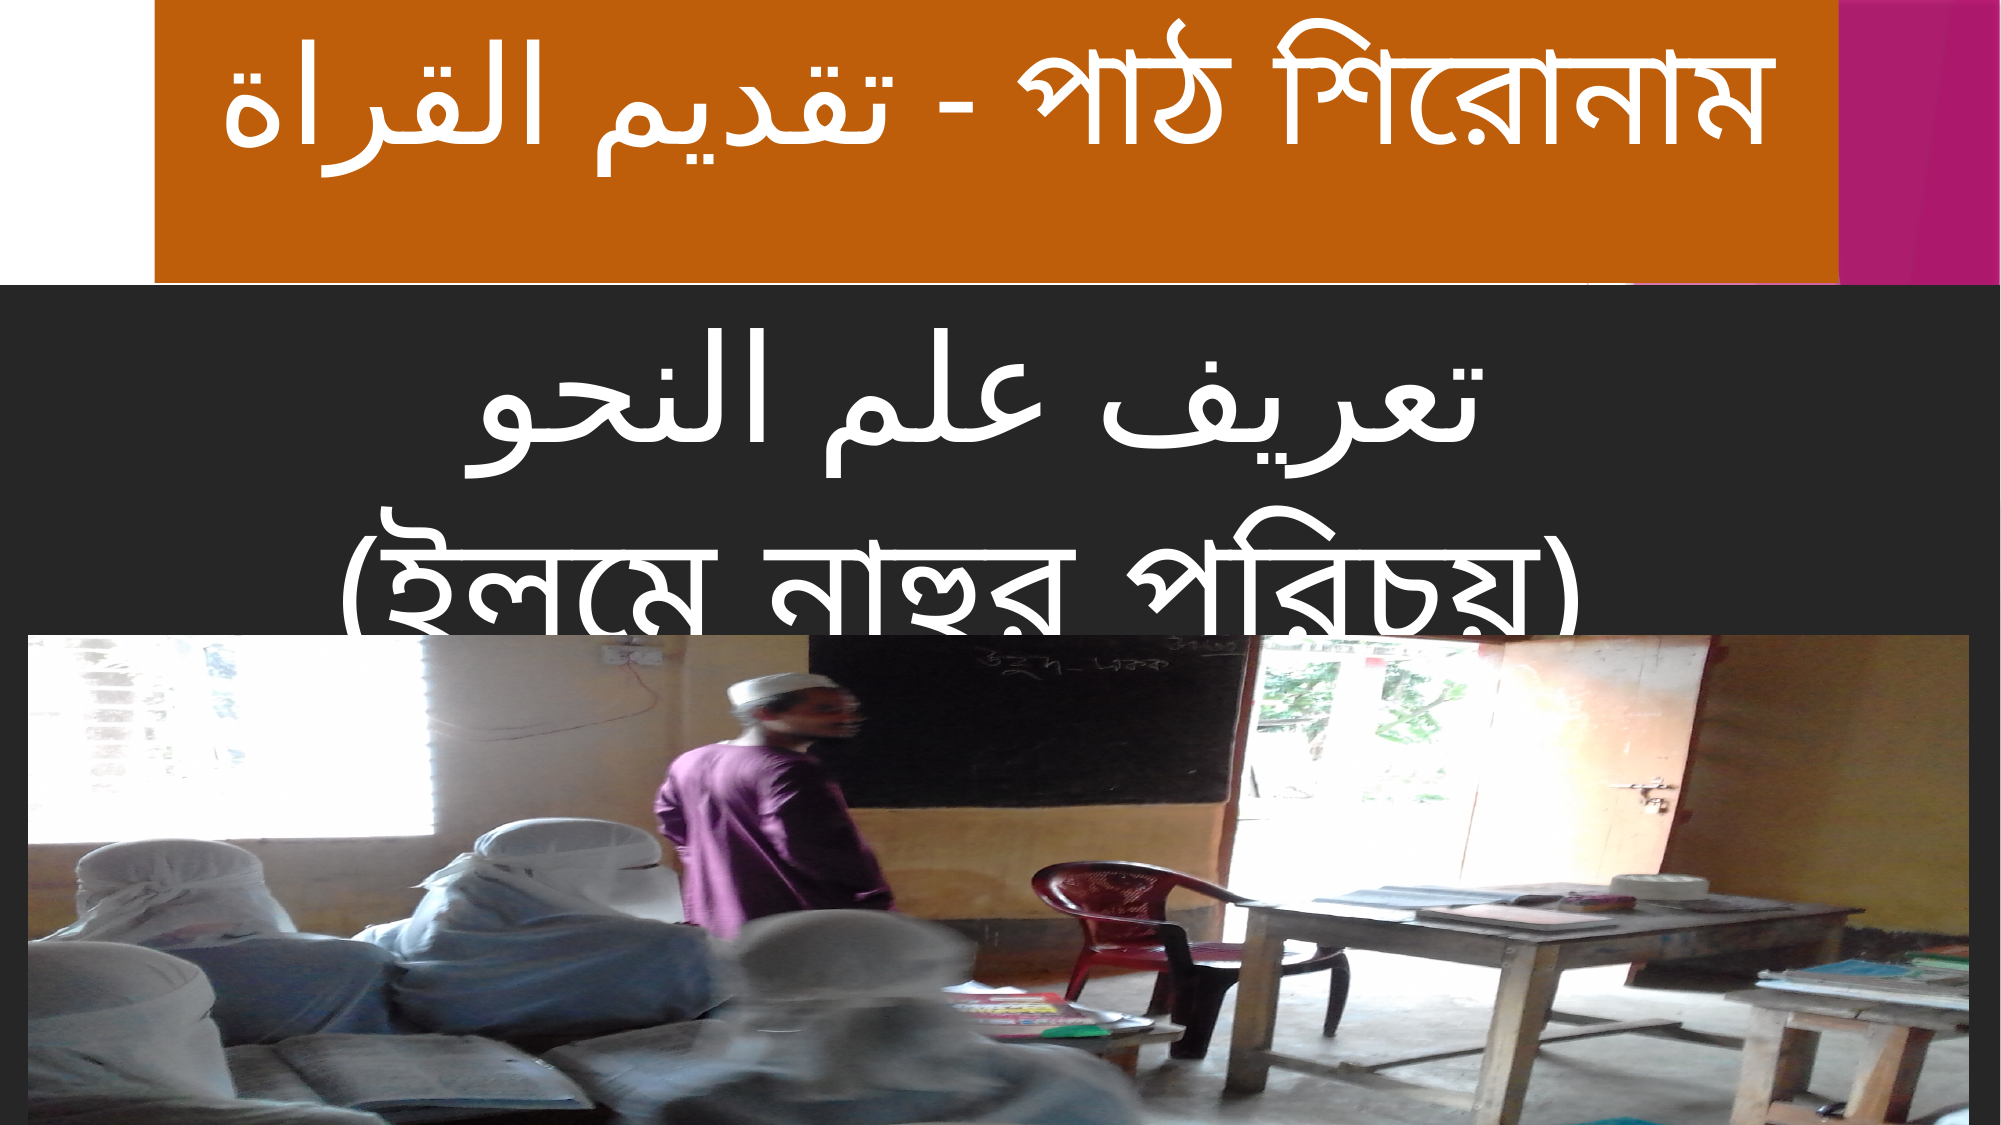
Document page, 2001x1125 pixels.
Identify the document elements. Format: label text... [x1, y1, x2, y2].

list تعريف علم النحو (ইলমে নাহুর পরিচয়) [0, 285, 2000, 1125]
picture [26, 633, 1969, 1125]
title تقديم القراة - পাঠ শিরোনাম [154, 0, 1839, 283]
